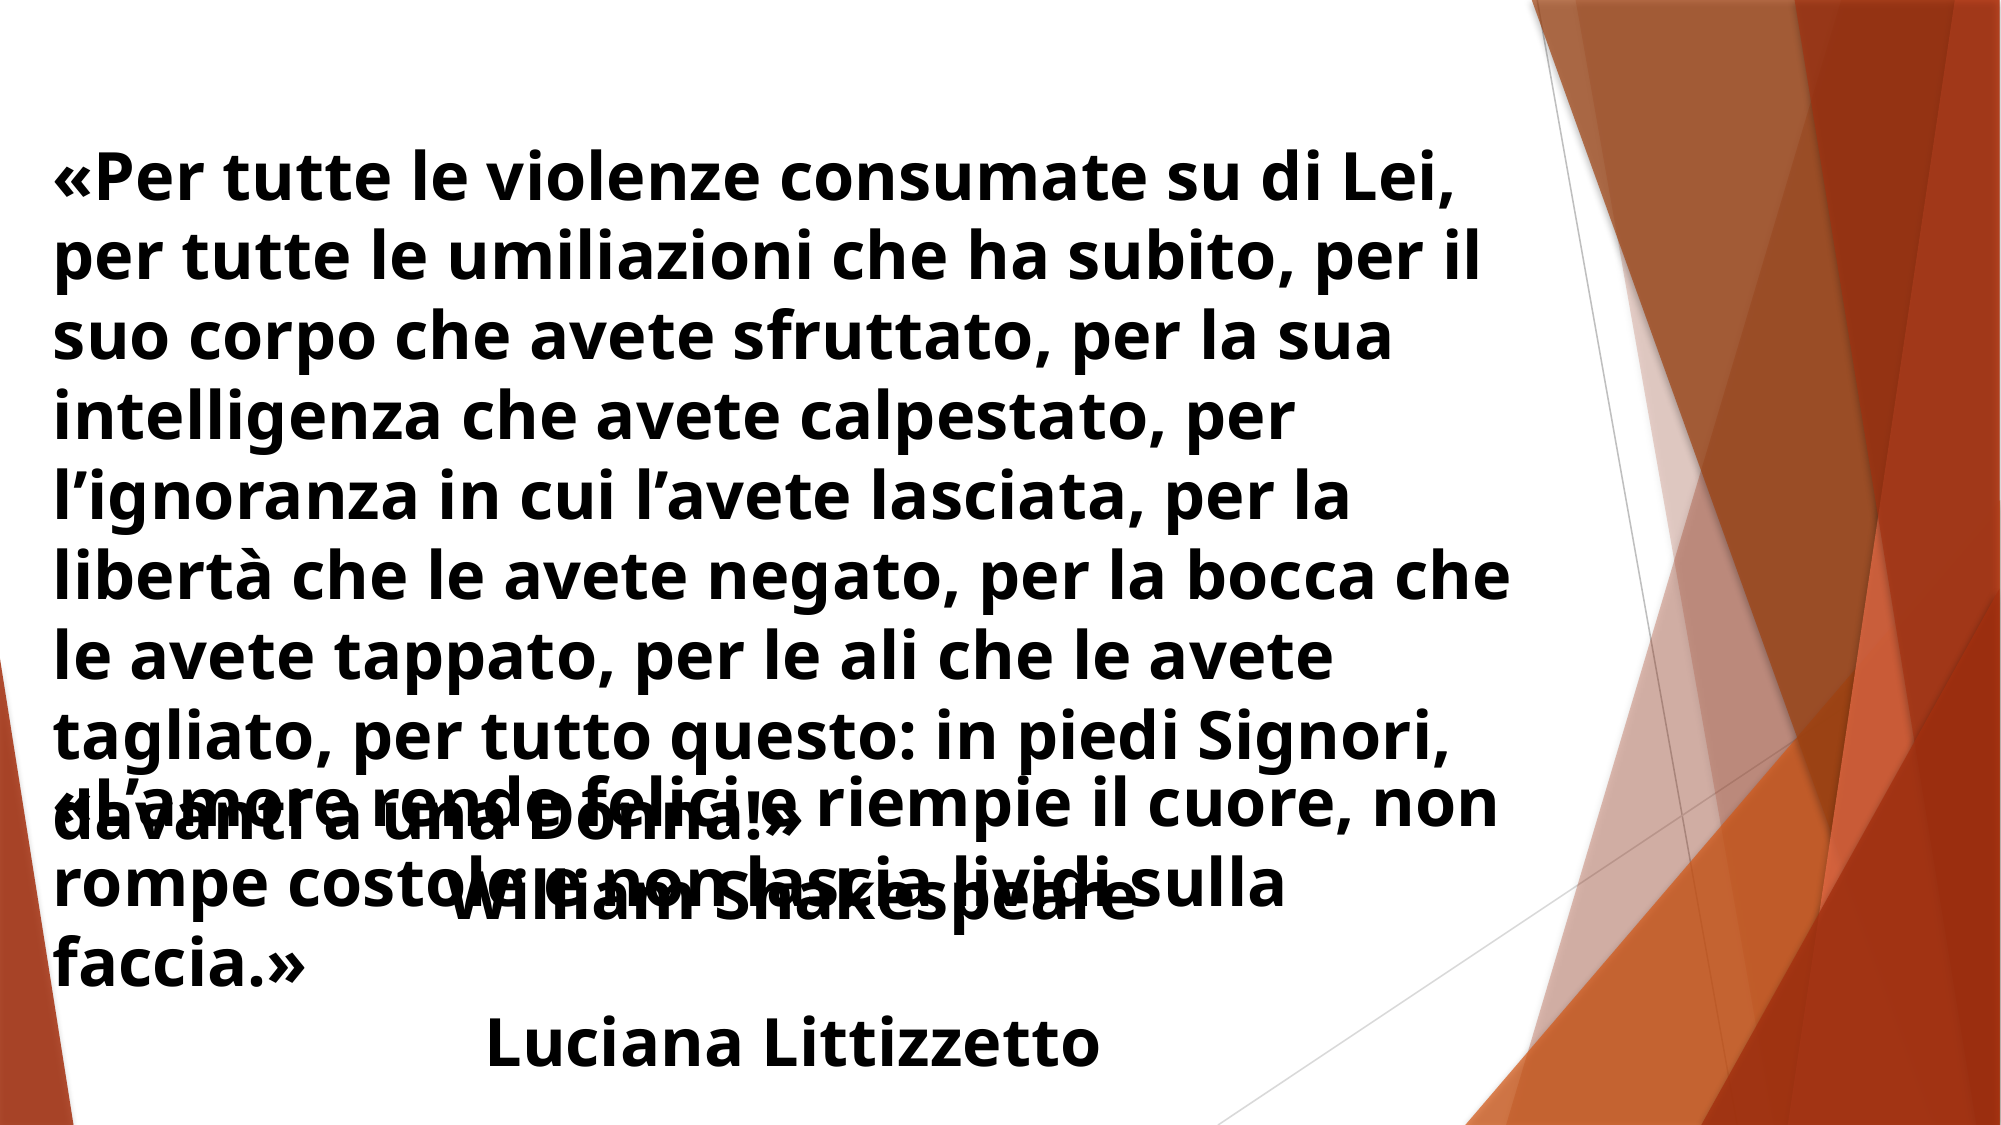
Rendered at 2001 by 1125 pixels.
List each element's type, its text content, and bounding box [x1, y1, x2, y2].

text_box «L’amore rende felici e riempie il cuore, non rompe costole e non lascia lividi sulla faccia.» Luciana Littizzetto [38, 941, 1549, 1088]
text_box «Per tutte le violenze consumate su di Lei, per tutte le umiliazioni che ha subito, per il suo corpo che avete sfruttato, per la sua intelligenza che avete calpestato, per l’ignoranza in cui l’avete lasciata, per la libertà che le avete negato, per la bocca che le avete tappato, per le ali che le avete tagliato, per tutto questo: in piedi Signori, davanti a una Donna!» William Shakespeare [38, 125, 1549, 941]
